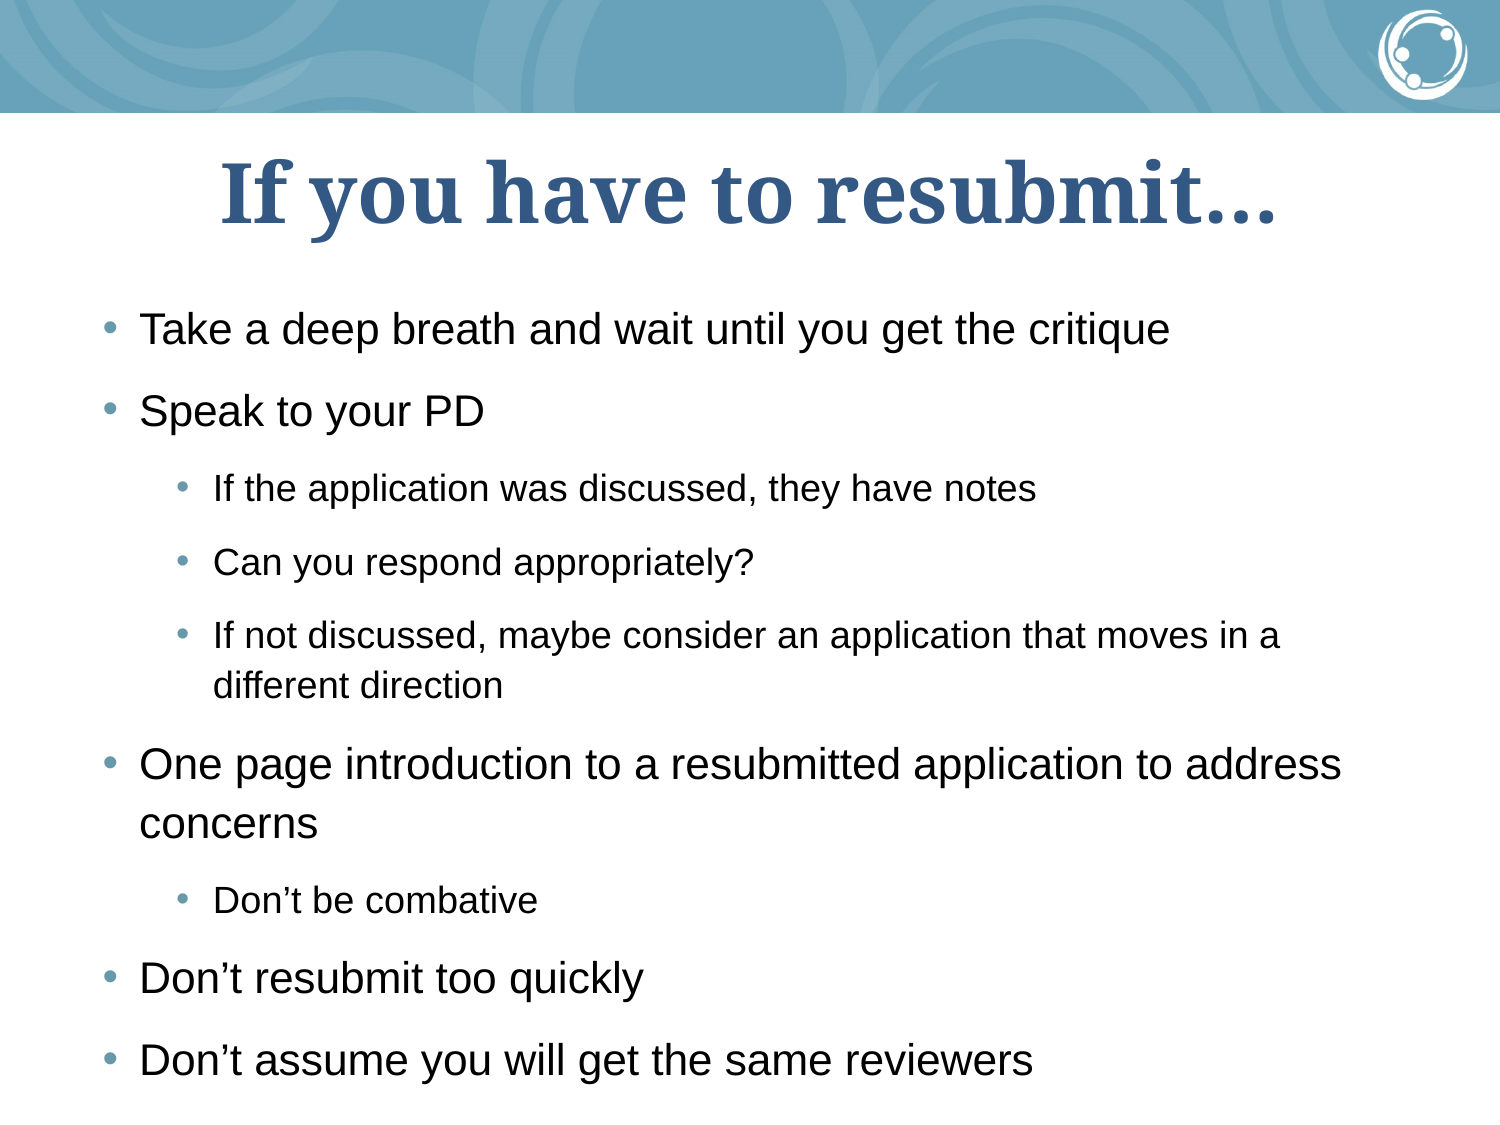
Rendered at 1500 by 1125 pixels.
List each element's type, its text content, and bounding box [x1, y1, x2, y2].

title If you have to resubmit… [103, 136, 1397, 258]
list Take a deep breath and wait until you get the critique Speak to your PD If the application was discussed, they have notes Can you respond appropriately? If not discussed, maybe consider an application that moves in a different direction One page introduction to a resubmitted application to address concerns Don’t be combative Don’t resubmit too quickly Don’t assume you will get the same reviewers [87, 287, 1432, 1098]
picture [0, 0, 1500, 113]
